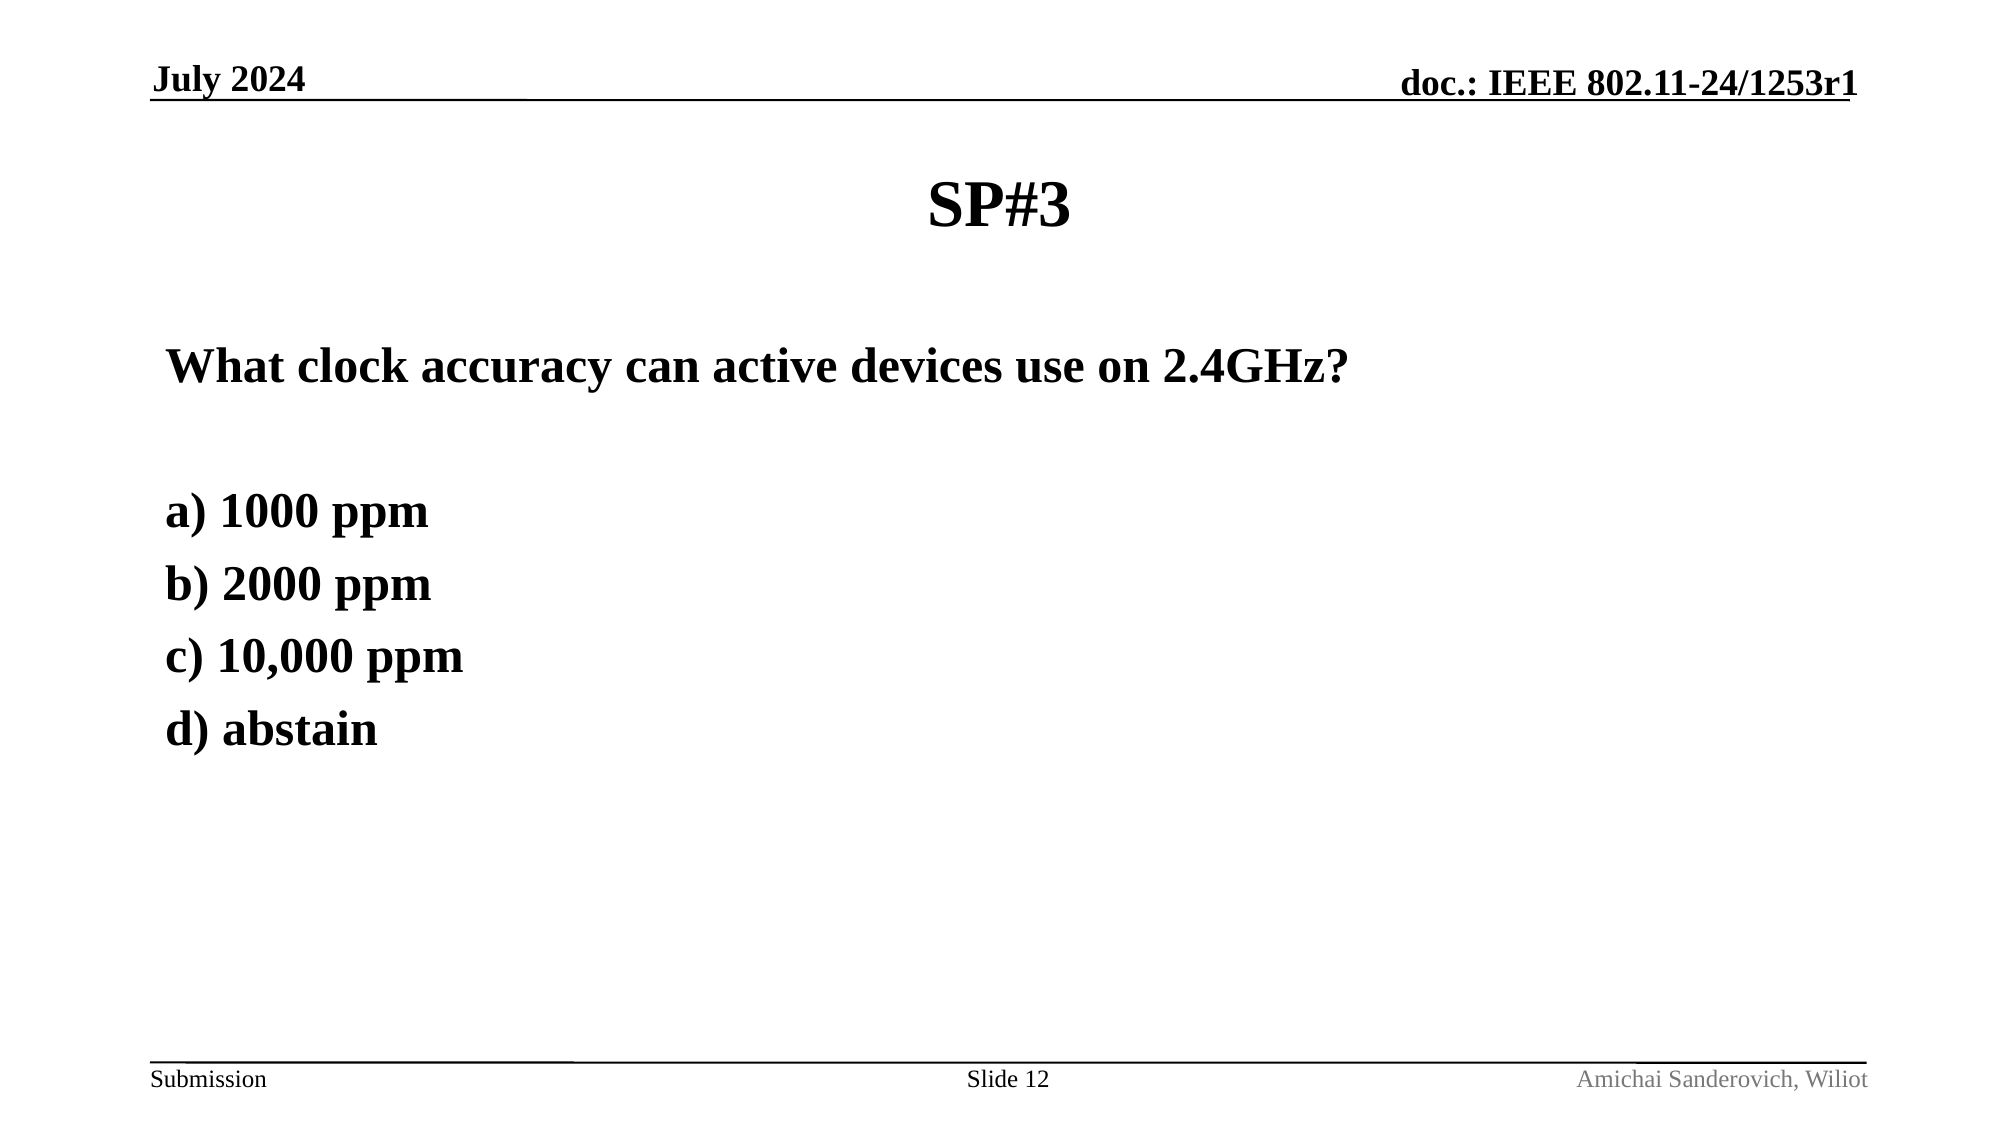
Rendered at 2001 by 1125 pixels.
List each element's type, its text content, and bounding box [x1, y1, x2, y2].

footer Amichai Sanderovich, Wiliot [1171, 1061, 1869, 1093]
title SP#3 [149, 112, 1850, 288]
slide_number Slide 12 [950, 1061, 1067, 1123]
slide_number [152, 54, 563, 100]
list What clock accuracy can active devices use on 2.4GHz? a) 1000 ppm b) 2000 ppm c) 10,000 ppm d) abstain [149, 324, 1850, 1000]
